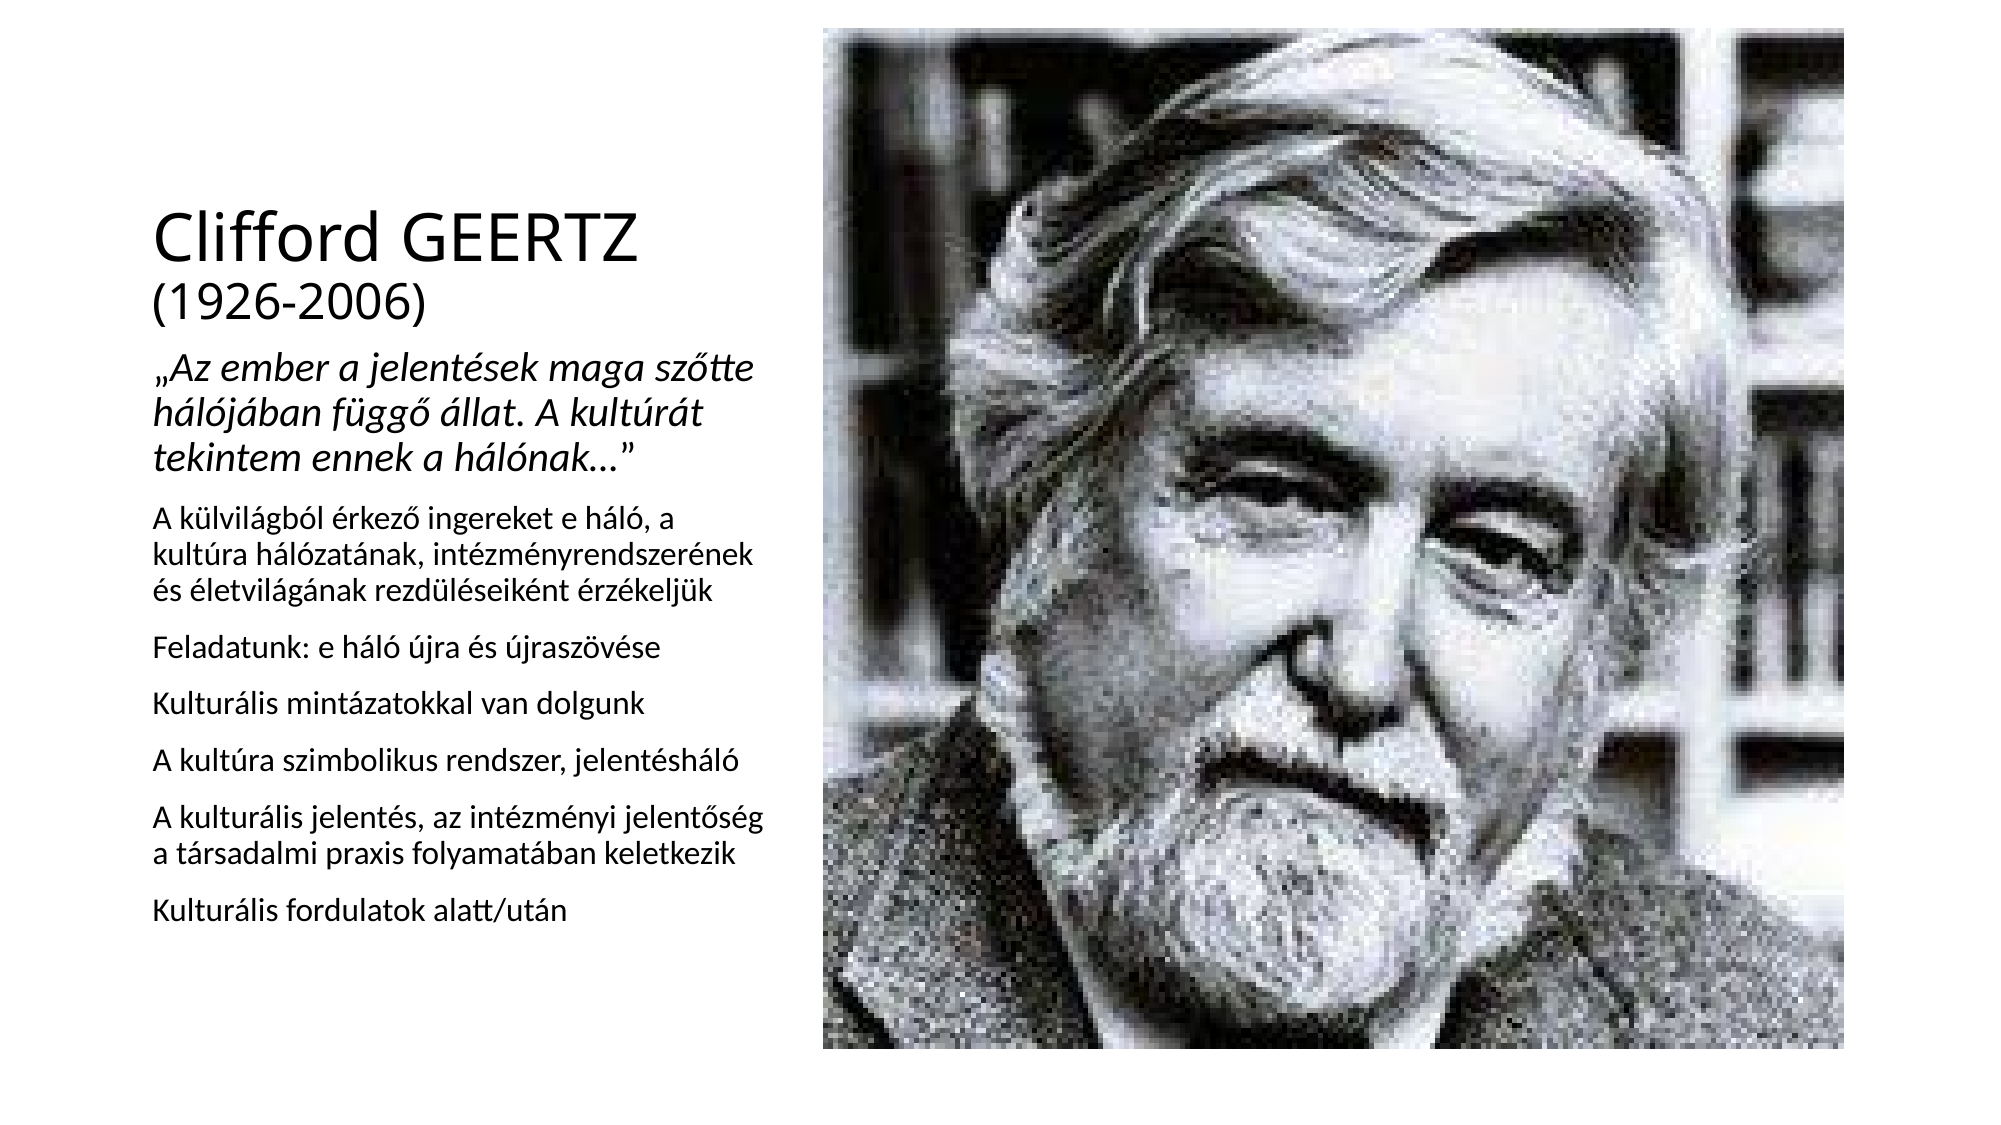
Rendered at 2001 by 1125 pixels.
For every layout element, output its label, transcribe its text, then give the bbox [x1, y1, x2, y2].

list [823, 28, 1844, 1049]
title Clifford GEERTZ (1926-2006) [137, 75, 783, 337]
list „Az ember a jelentések maga szőtte hálójában függő állat. A kultúrát tekintem ennek a hálónak…” A külvilágból érkező ingereket e háló, a kultúra hálózatának, intézményrendszerének és életvilágának rezdüléseiként érzékeljük Feladatunk: e háló újra és újraszövése Kulturális mintázatokkal van dolgunk A kultúra szimbolikus rendszer, jelentésháló A kulturális jelentés, az intézményi jelentőség a társadalmi praxis folyamatában keletkezik Kulturális fordulatok alatt/után [137, 337, 783, 963]
